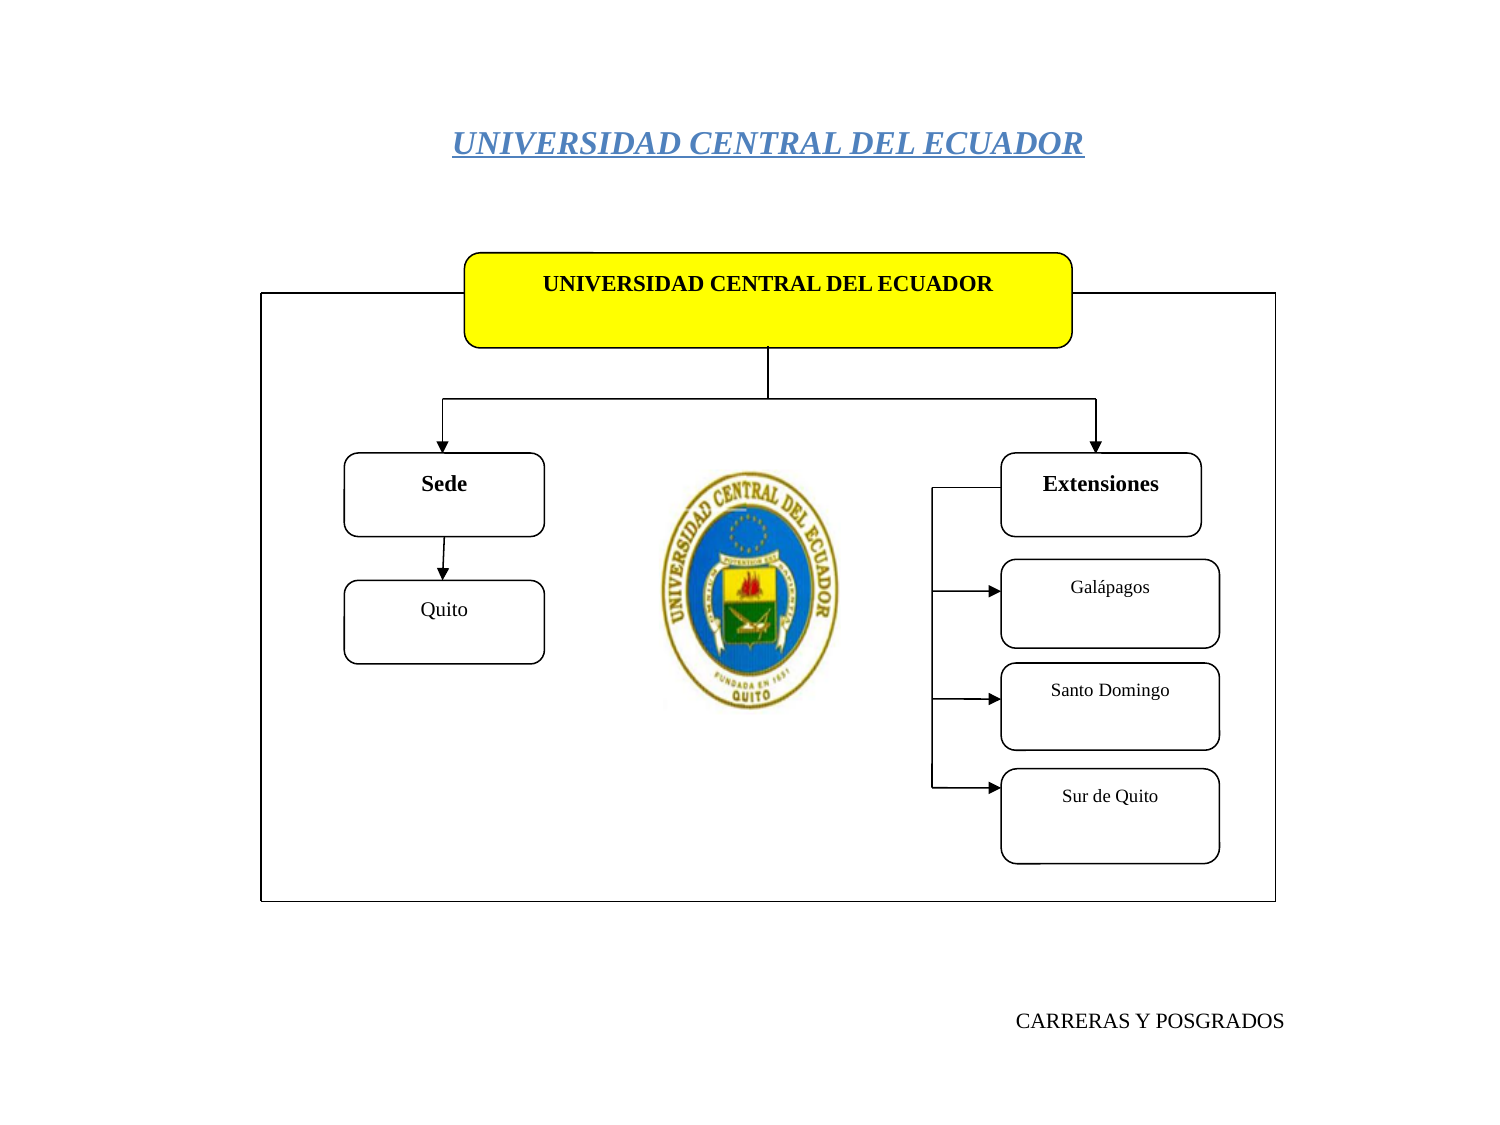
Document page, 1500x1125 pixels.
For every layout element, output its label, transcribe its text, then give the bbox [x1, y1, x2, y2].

text_box CARRERAS Y POSGRADOS [1001, 999, 1388, 1041]
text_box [260, 252, 1276, 902]
text_box UNIVERSIDAD CENTRAL DEL ECUADOR [437, 113, 1100, 169]
